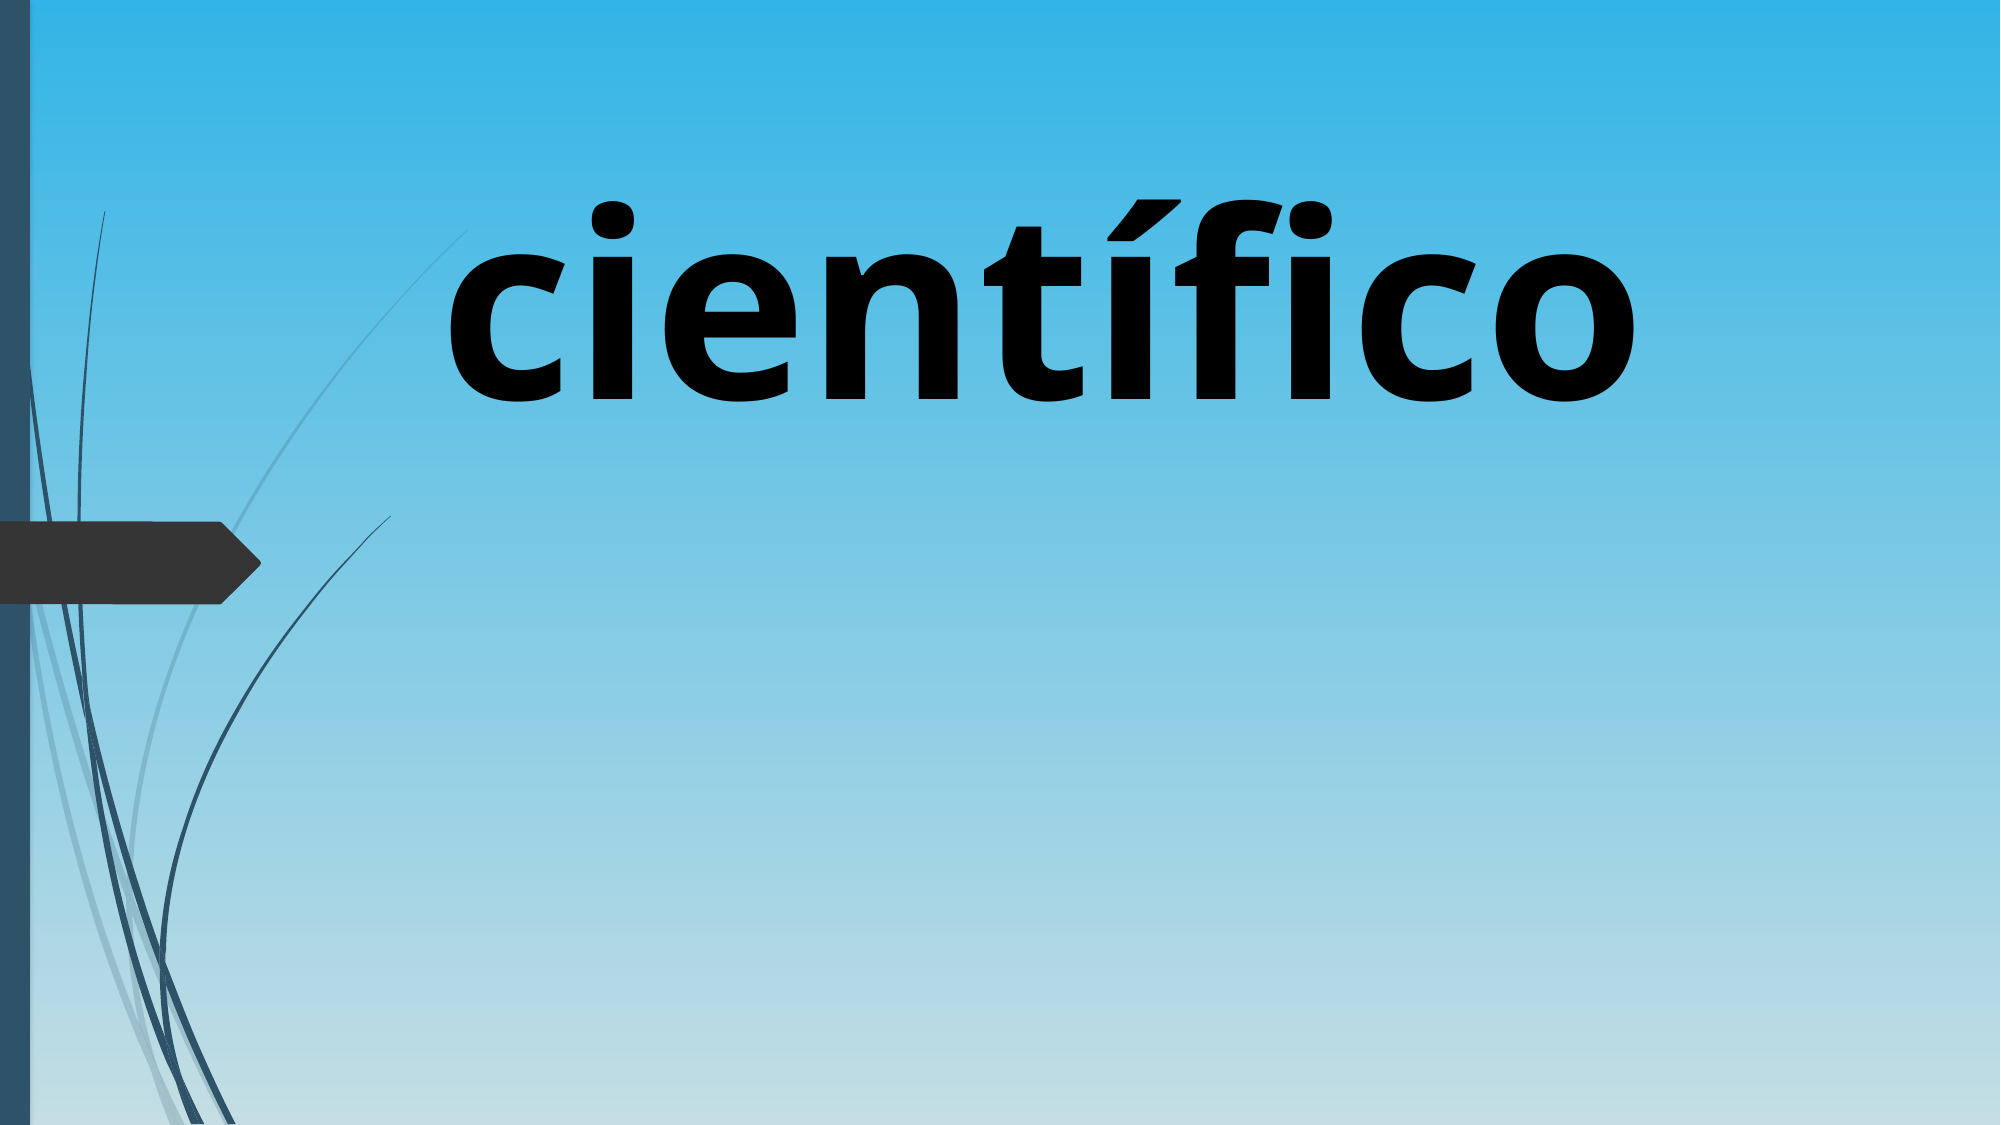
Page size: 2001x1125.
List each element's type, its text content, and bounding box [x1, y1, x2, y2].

title científico [424, 99, 1888, 612]
